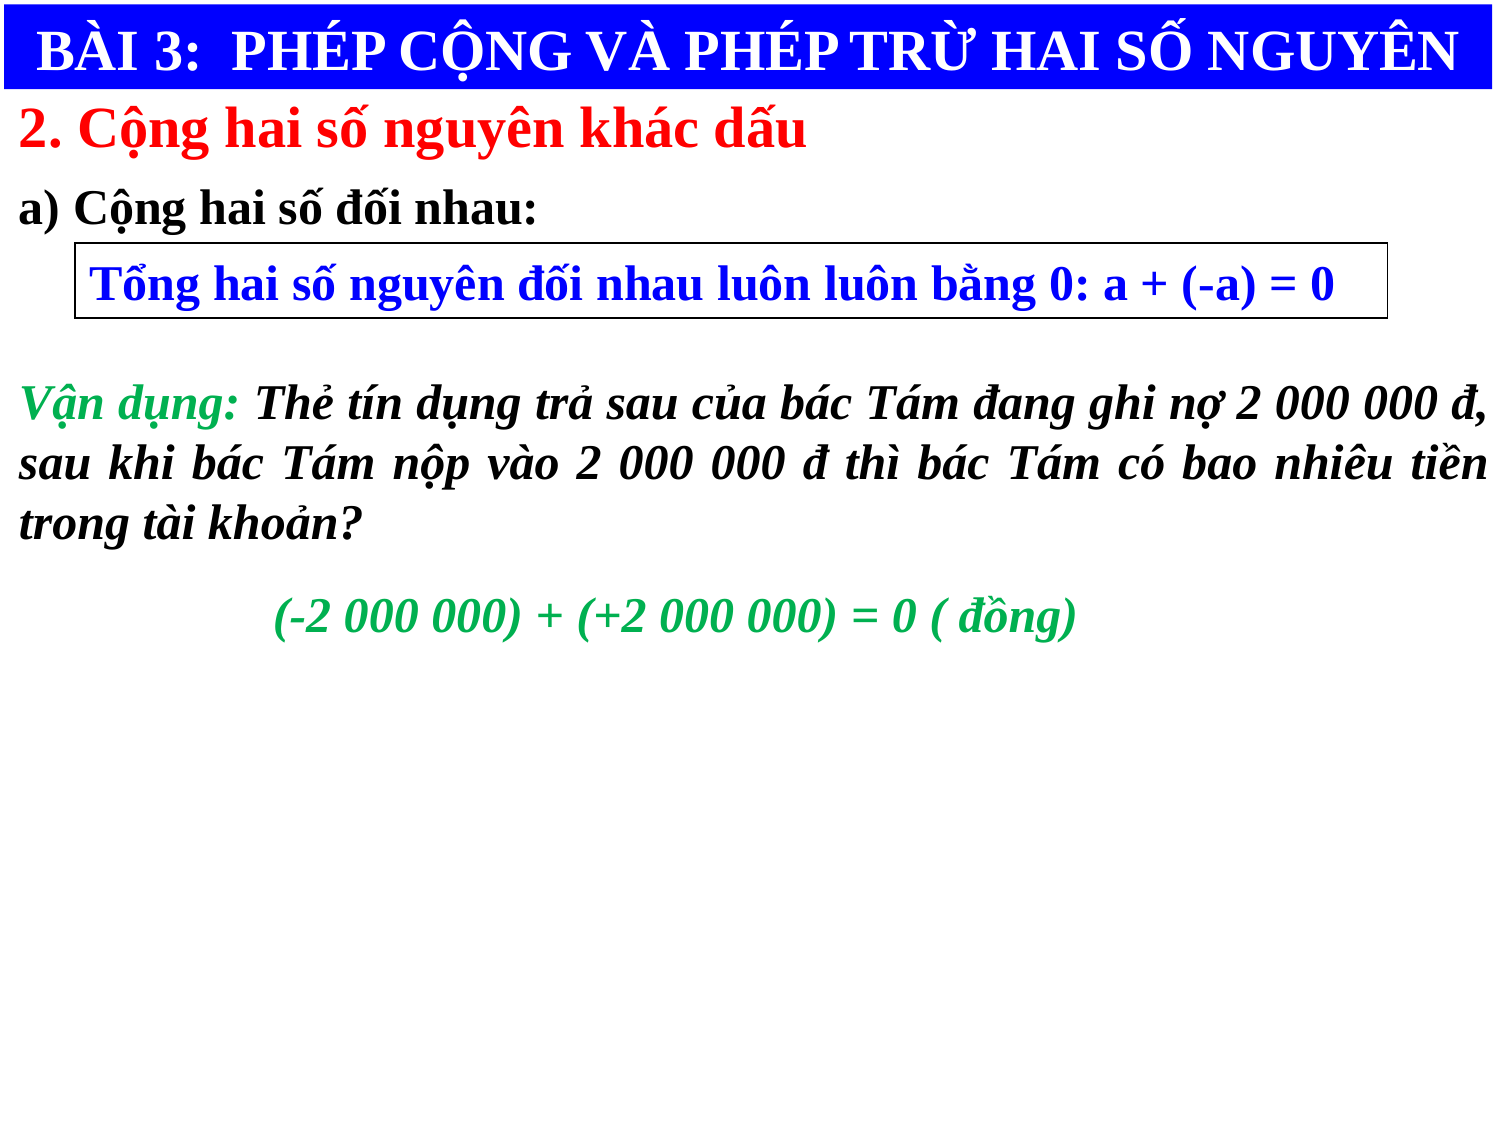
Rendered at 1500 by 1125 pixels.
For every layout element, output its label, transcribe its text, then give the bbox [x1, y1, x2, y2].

text_box (-2 000 000) + (+2 000 000) = 0 ( đồng) [258, 574, 1205, 650]
text_box Tổng hai số nguyên đối nhau luôn luôn bằng 0: a + (-a) = 0 [75, 243, 1388, 318]
text_box a) Cộng hai số đối nhau: [4, 167, 569, 243]
text_box Vận dụng: Thẻ tín dụng trả sau của bác Tám đang ghi nợ 2 000 000 đ, sau khi bác Tám nộp vào 2 000 000 đ thì bác Tám có bao nhiêu tiền trong tài khoản? [4, 362, 1500, 558]
text_box 2. Cộng hai số nguyên khác dấu [4, 90, 1117, 167]
text_box BÀI 3: PHÉP CỘNG VÀ PHÉP TRỪ HAI SỐ NGUYÊN [4, 4, 1493, 90]
